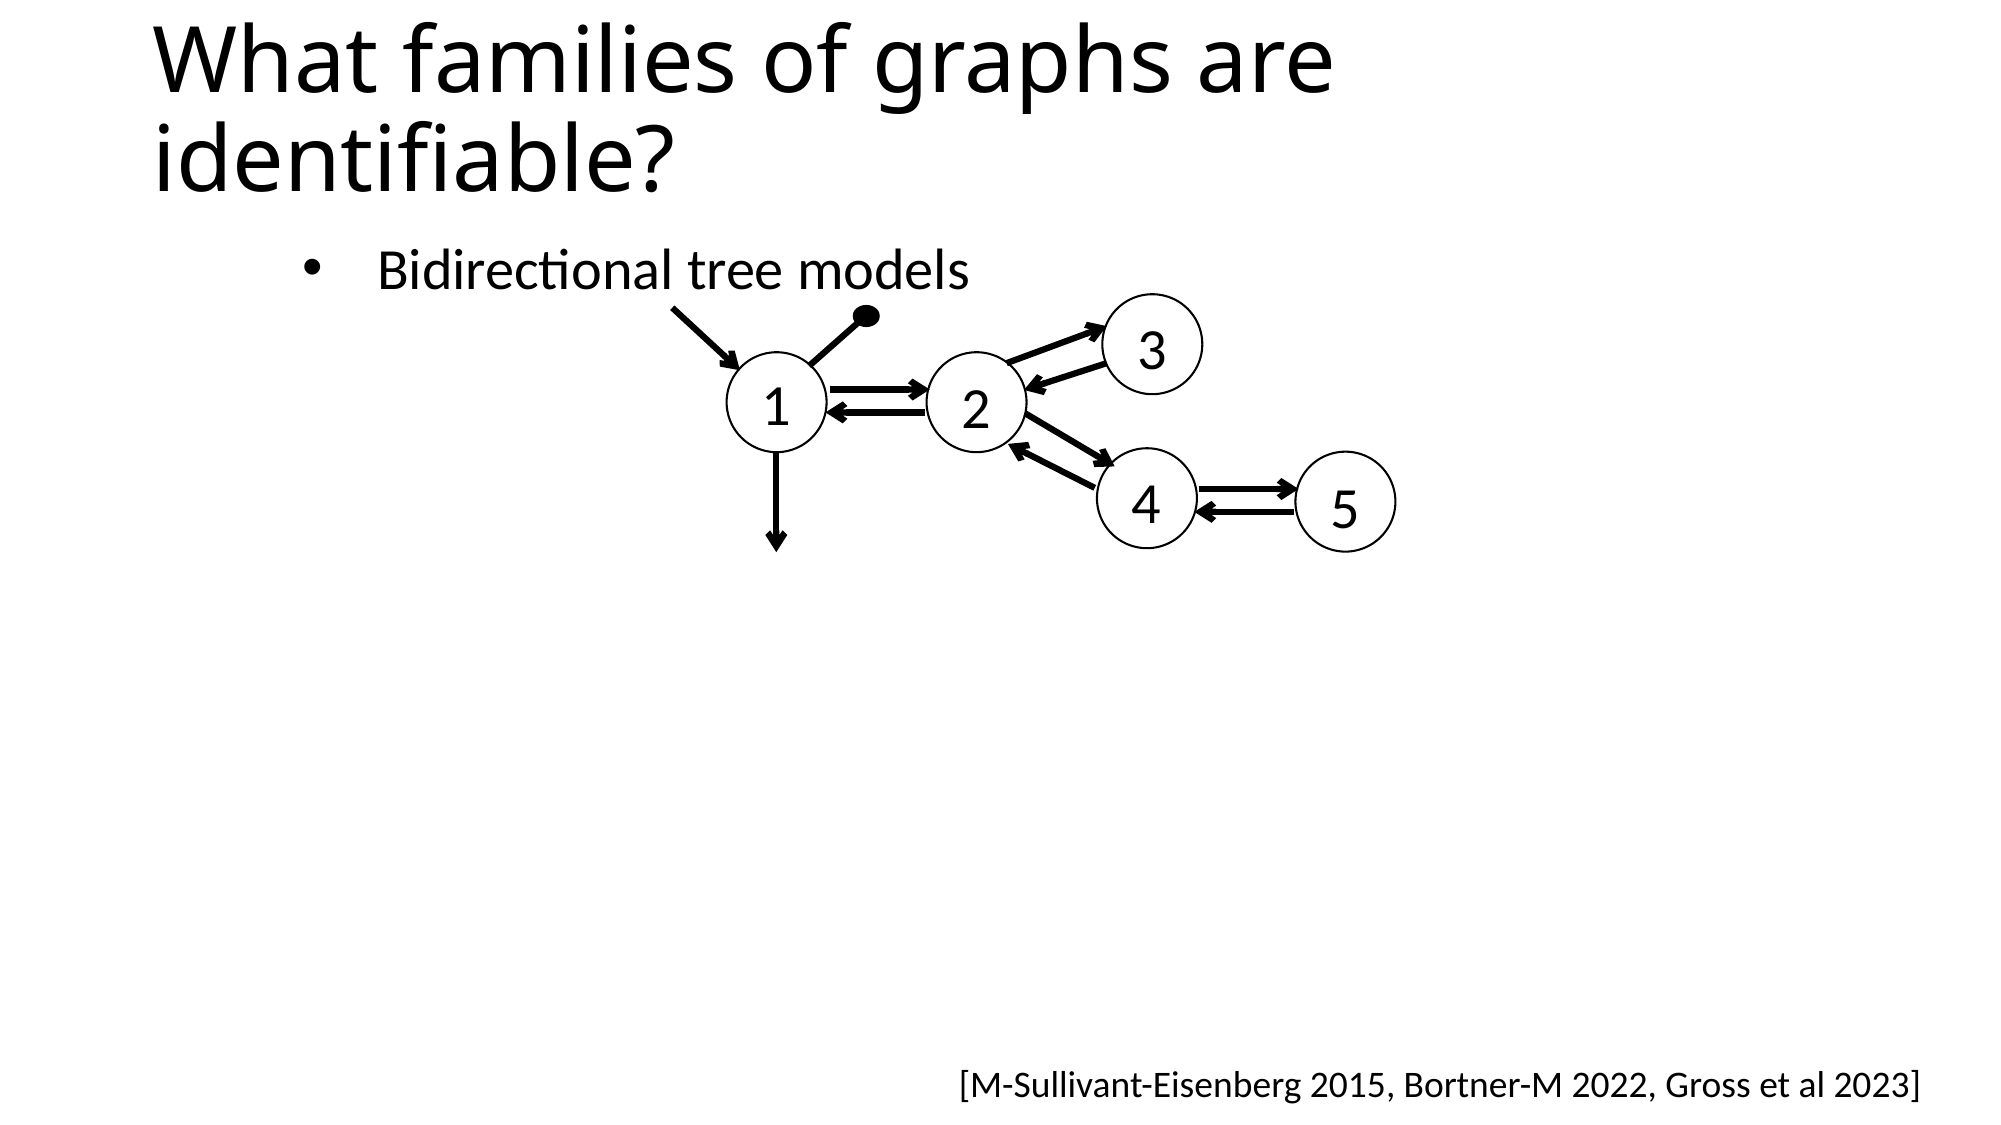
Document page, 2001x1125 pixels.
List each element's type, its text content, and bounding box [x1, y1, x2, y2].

title What families of graphs are identifiable? [137, 3, 1863, 222]
text_box [747, 360, 828, 454]
text_box [1294, 450, 1397, 544]
text_box 2 [946, 363, 1007, 448]
text_box [M-Sullivant-Eisenberg 2015, Bortner-M 2022, Gross et al 2023] [944, 1052, 1946, 1113]
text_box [672, 307, 740, 371]
text_box [749, 351, 804, 359]
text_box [809, 320, 861, 366]
text_box [954, 448, 999, 454]
text_box [925, 351, 1006, 444]
text_box 3 [1122, 303, 1182, 389]
text_box 5 [1315, 462, 1375, 548]
text_box [1095, 447, 1198, 540]
text_box [852, 304, 880, 328]
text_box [1025, 413, 1115, 467]
text_box [1105, 293, 1204, 386]
text_box Bidirectional tree models [137, 223, 1863, 1079]
text_box [1122, 543, 1172, 550]
text_box 4 [1117, 457, 1177, 543]
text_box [1007, 443, 1095, 488]
text_box [1007, 365, 1028, 443]
text_box [1324, 548, 1367, 553]
text_box [1127, 389, 1177, 396]
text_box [1006, 326, 1107, 364]
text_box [1023, 363, 1107, 390]
text_box [725, 361, 746, 443]
text_box 1 [746, 359, 806, 444]
